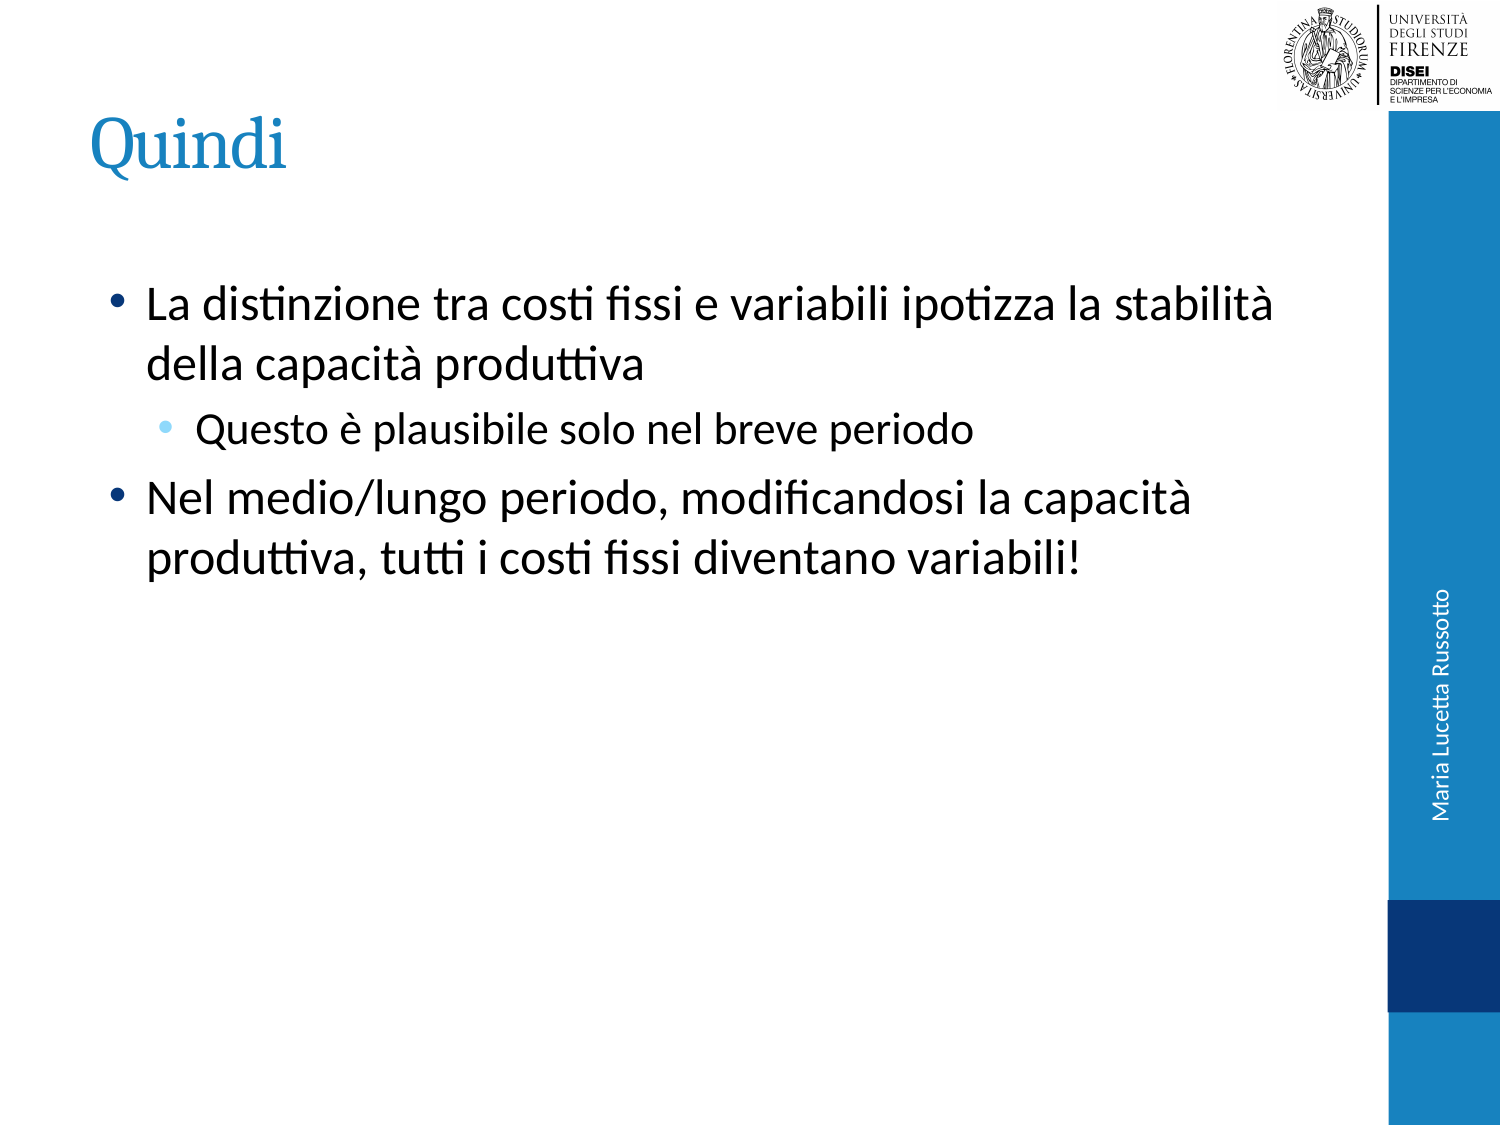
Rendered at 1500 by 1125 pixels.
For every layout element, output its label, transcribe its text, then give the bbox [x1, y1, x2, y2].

list La distinzione tra costi fissi e variabili ipotizza la stabilità della capacità produttiva Questo è plausibile solo nel breve periodo Nel medio/lungo periodo, modificandosi la capacità produttiva, tutti i costi fissi diventano variabili! [75, 262, 1325, 1050]
picture [1277, 1, 1500, 111]
footer Maria Lucetta Russotto [1408, 500, 1469, 889]
title Quindi [75, 45, 1325, 233]
